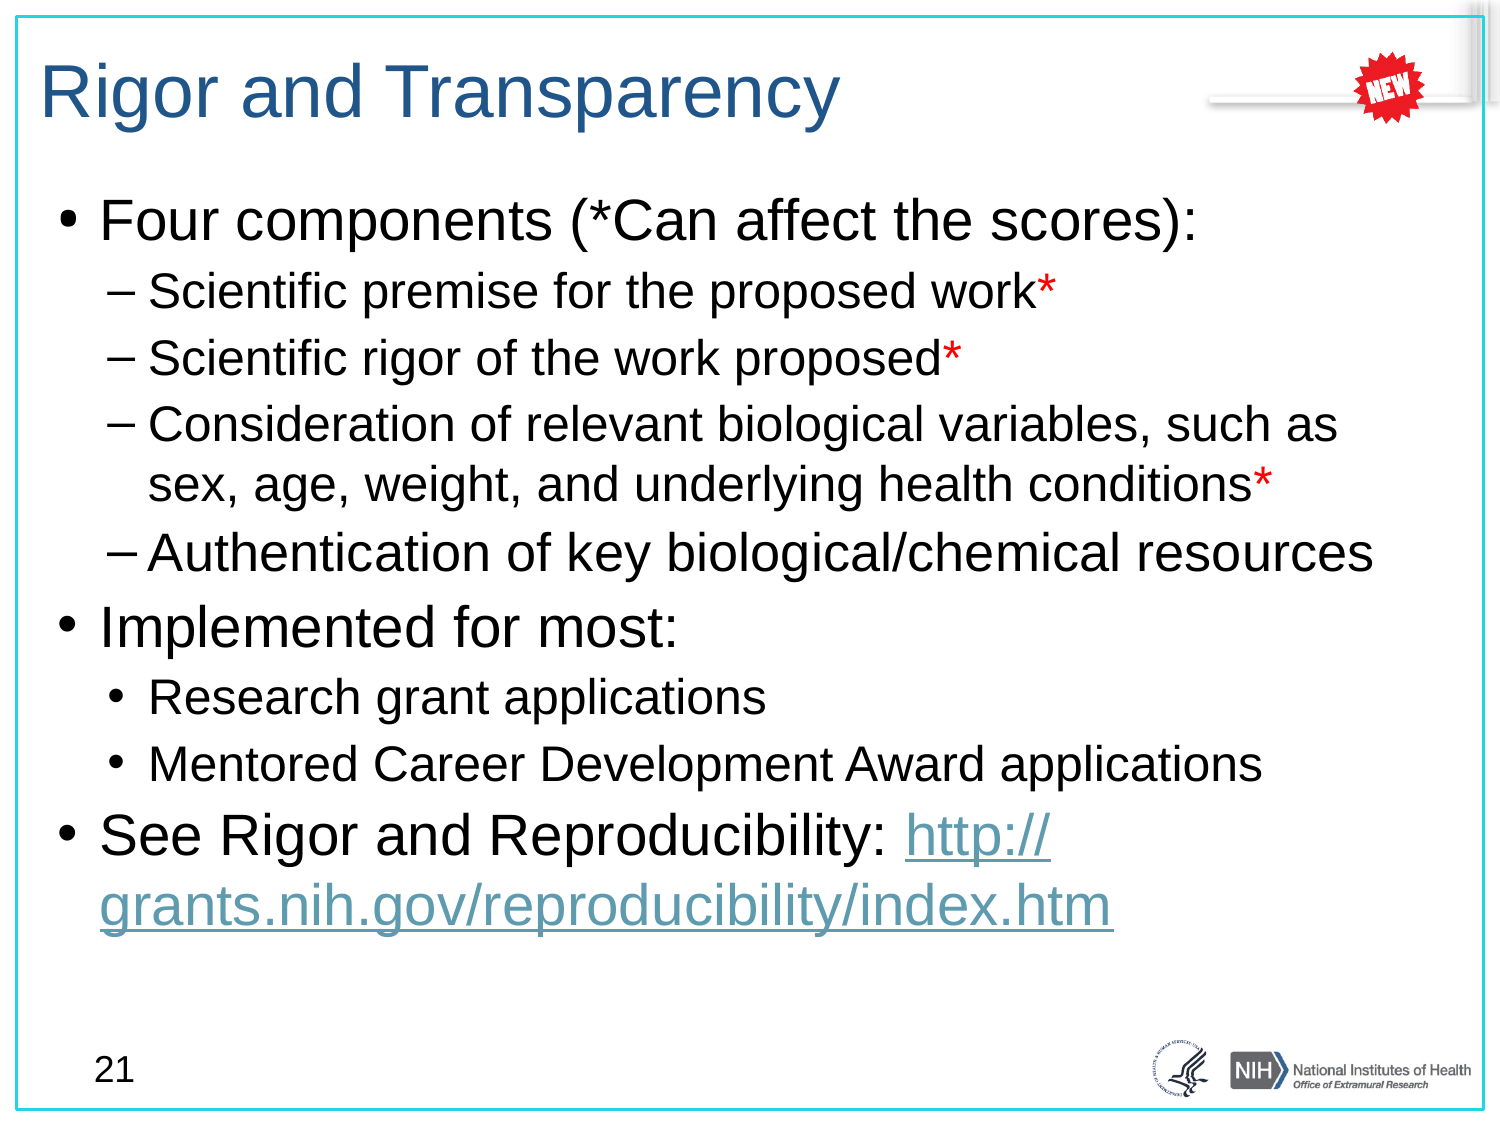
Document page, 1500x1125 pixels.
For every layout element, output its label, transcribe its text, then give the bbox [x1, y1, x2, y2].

title Rigor and Transparency [24, 0, 1476, 176]
slide_number 21 [24, 1037, 150, 1098]
picture [1224, 1043, 1475, 1094]
list Four components (*Can affect the scores): Scientific premise for the proposed work* Scientific rigor of the work proposed* Consideration of relevant biological variables, such as sex, age, weight, and underlying health conditions* Authentication of key biological/chemical resources Implemented for most: Research grant applications Mentored Career Development Award applications See Rigor and Reproducibility: http://grants.nih.gov/reproducibility/index.htm [24, 174, 1426, 1038]
picture [1352, 51, 1426, 124]
